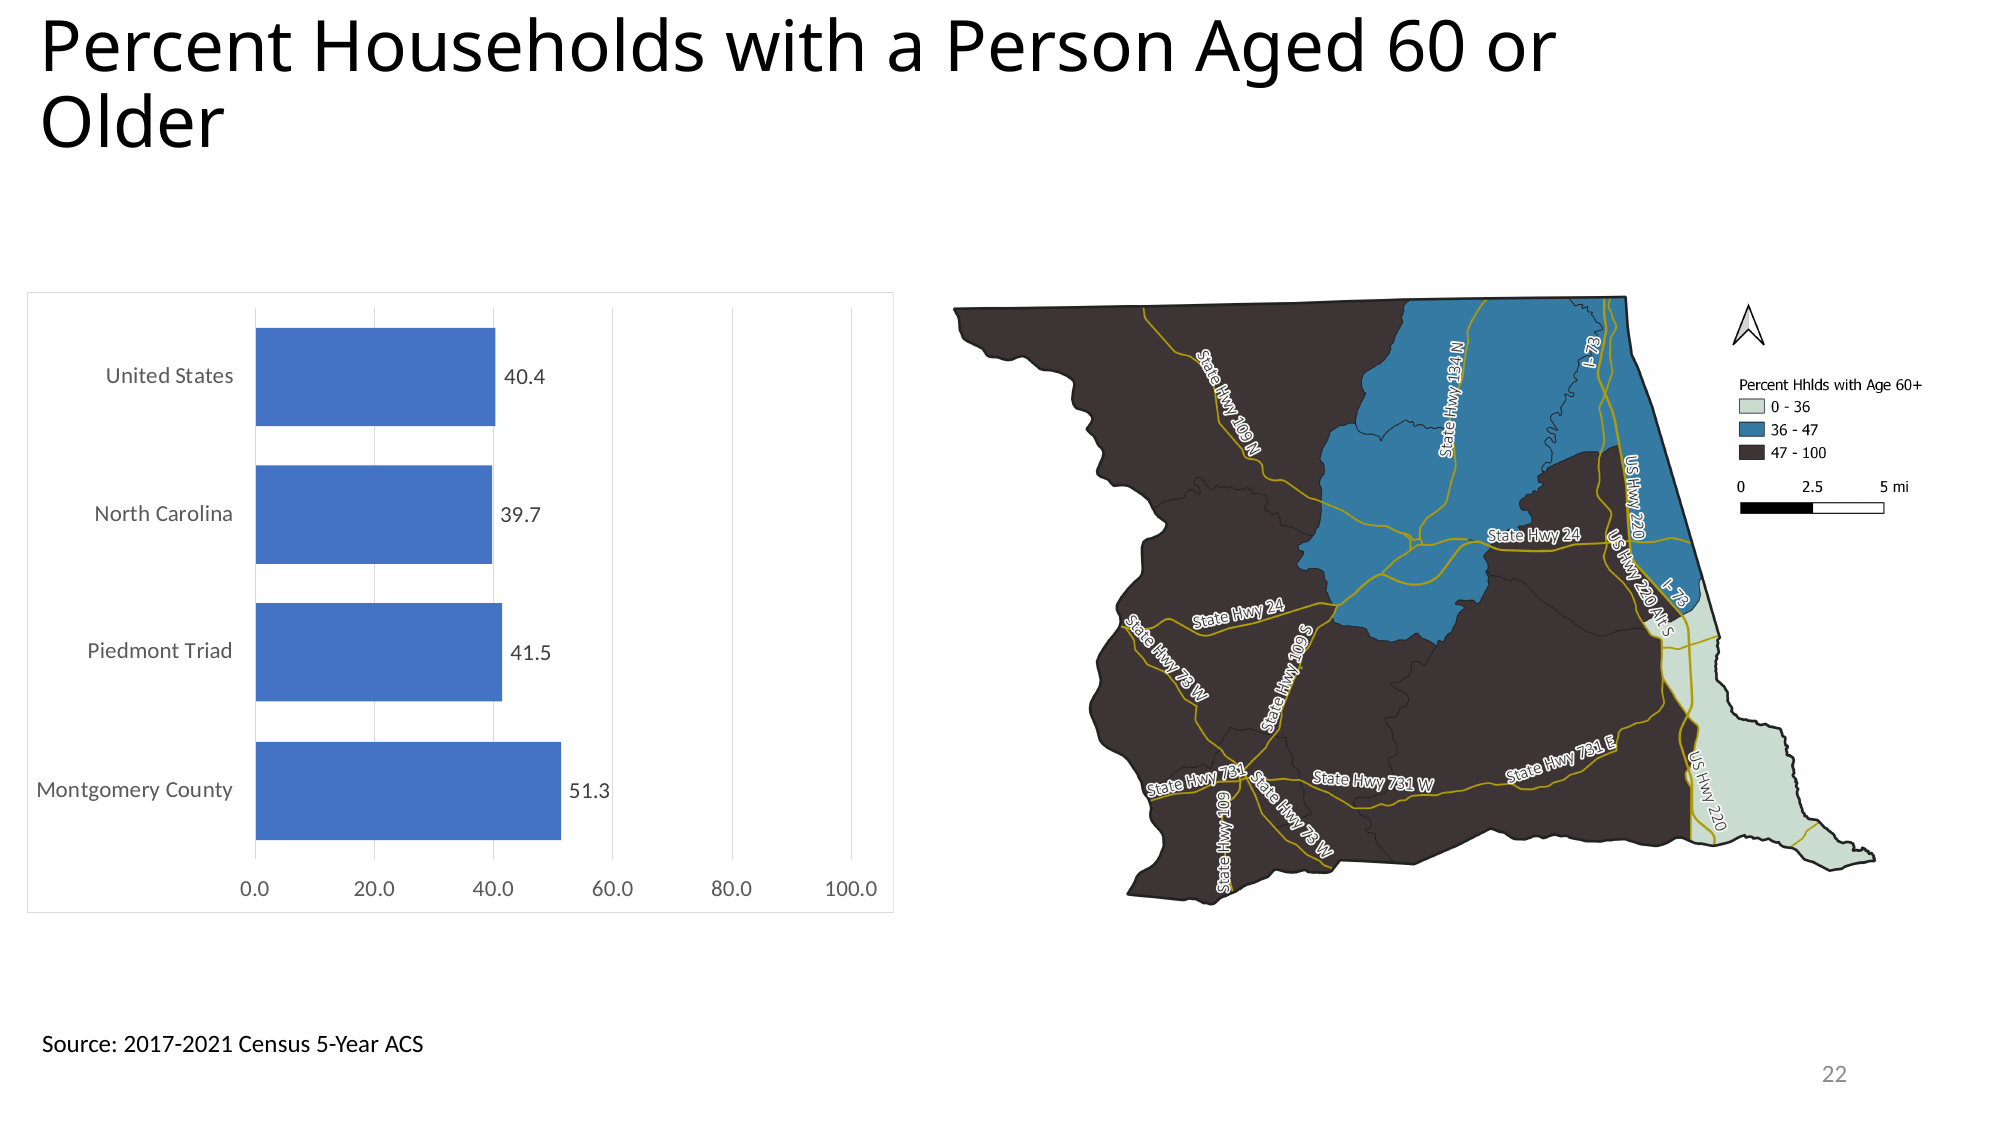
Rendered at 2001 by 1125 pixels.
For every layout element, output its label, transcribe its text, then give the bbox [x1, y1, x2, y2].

slide_number 22 [1412, 1042, 1863, 1103]
text_box Source: 2017-2021 Census 5-Year ACS [27, 1020, 440, 1065]
title Percent Households with a Person Aged 60 or Older [24, 5, 1737, 169]
picture [26, 291, 894, 913]
picture [924, 229, 1978, 975]
